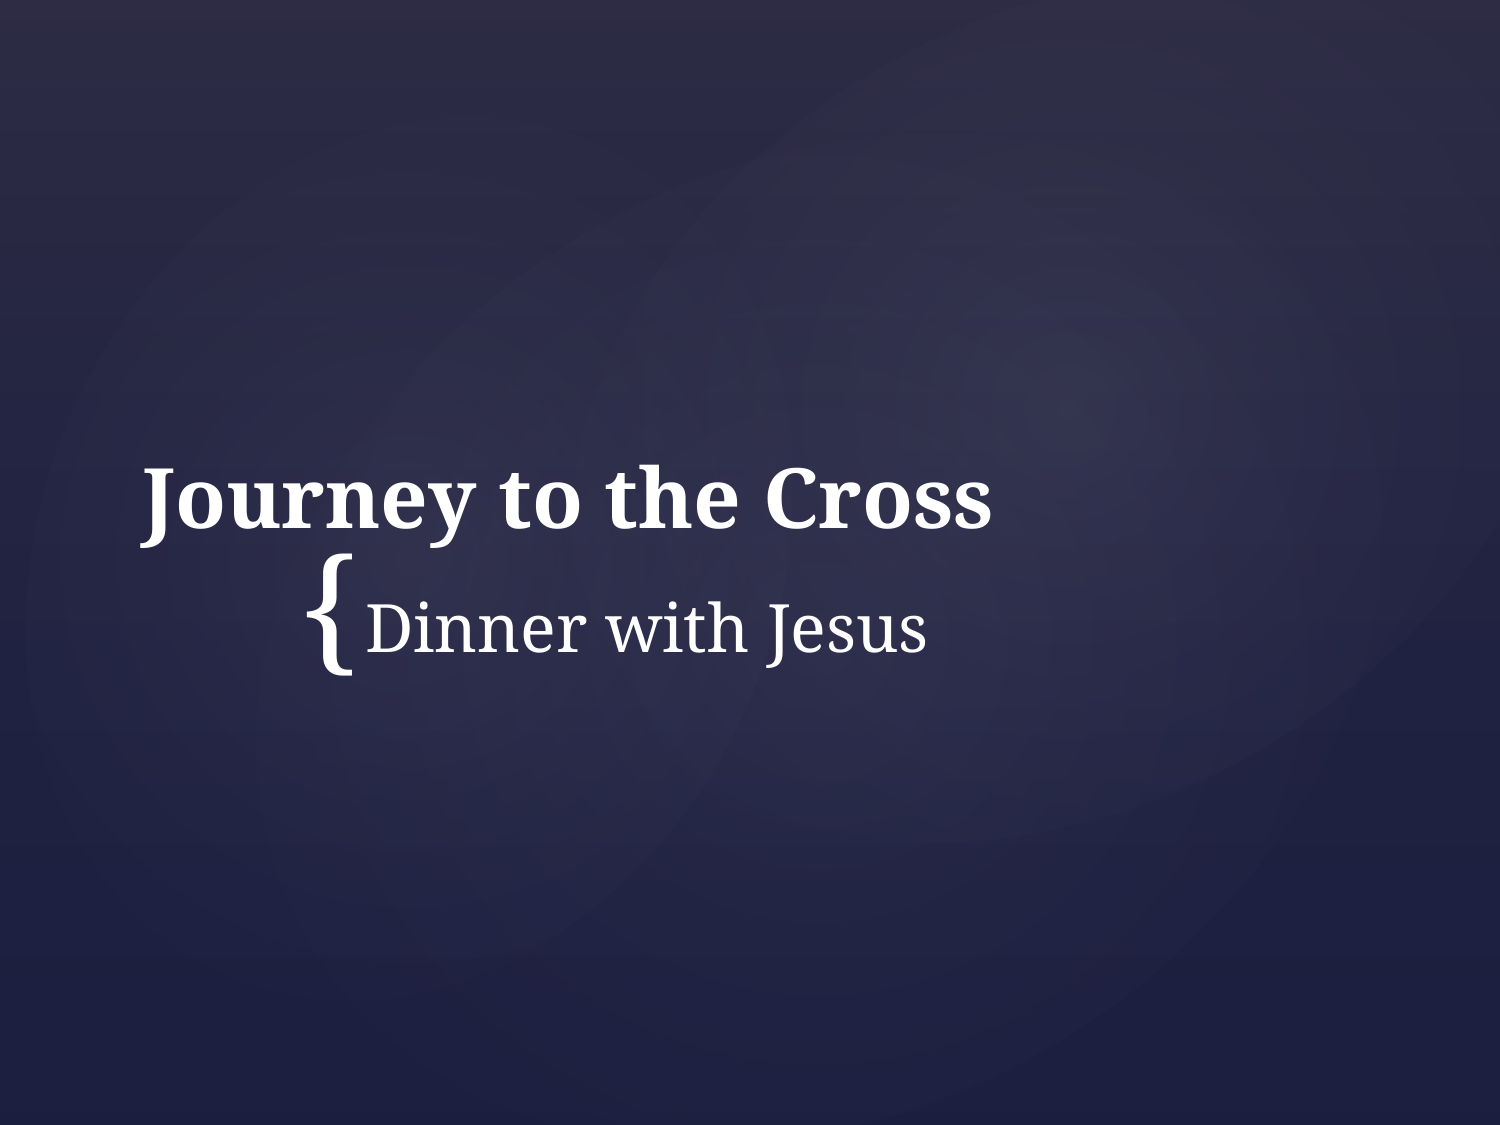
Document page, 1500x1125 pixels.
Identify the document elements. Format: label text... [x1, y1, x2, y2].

title Journey to the Cross [127, 200, 1365, 554]
subtitle Dinner with Jesus [350, 553, 1363, 698]
